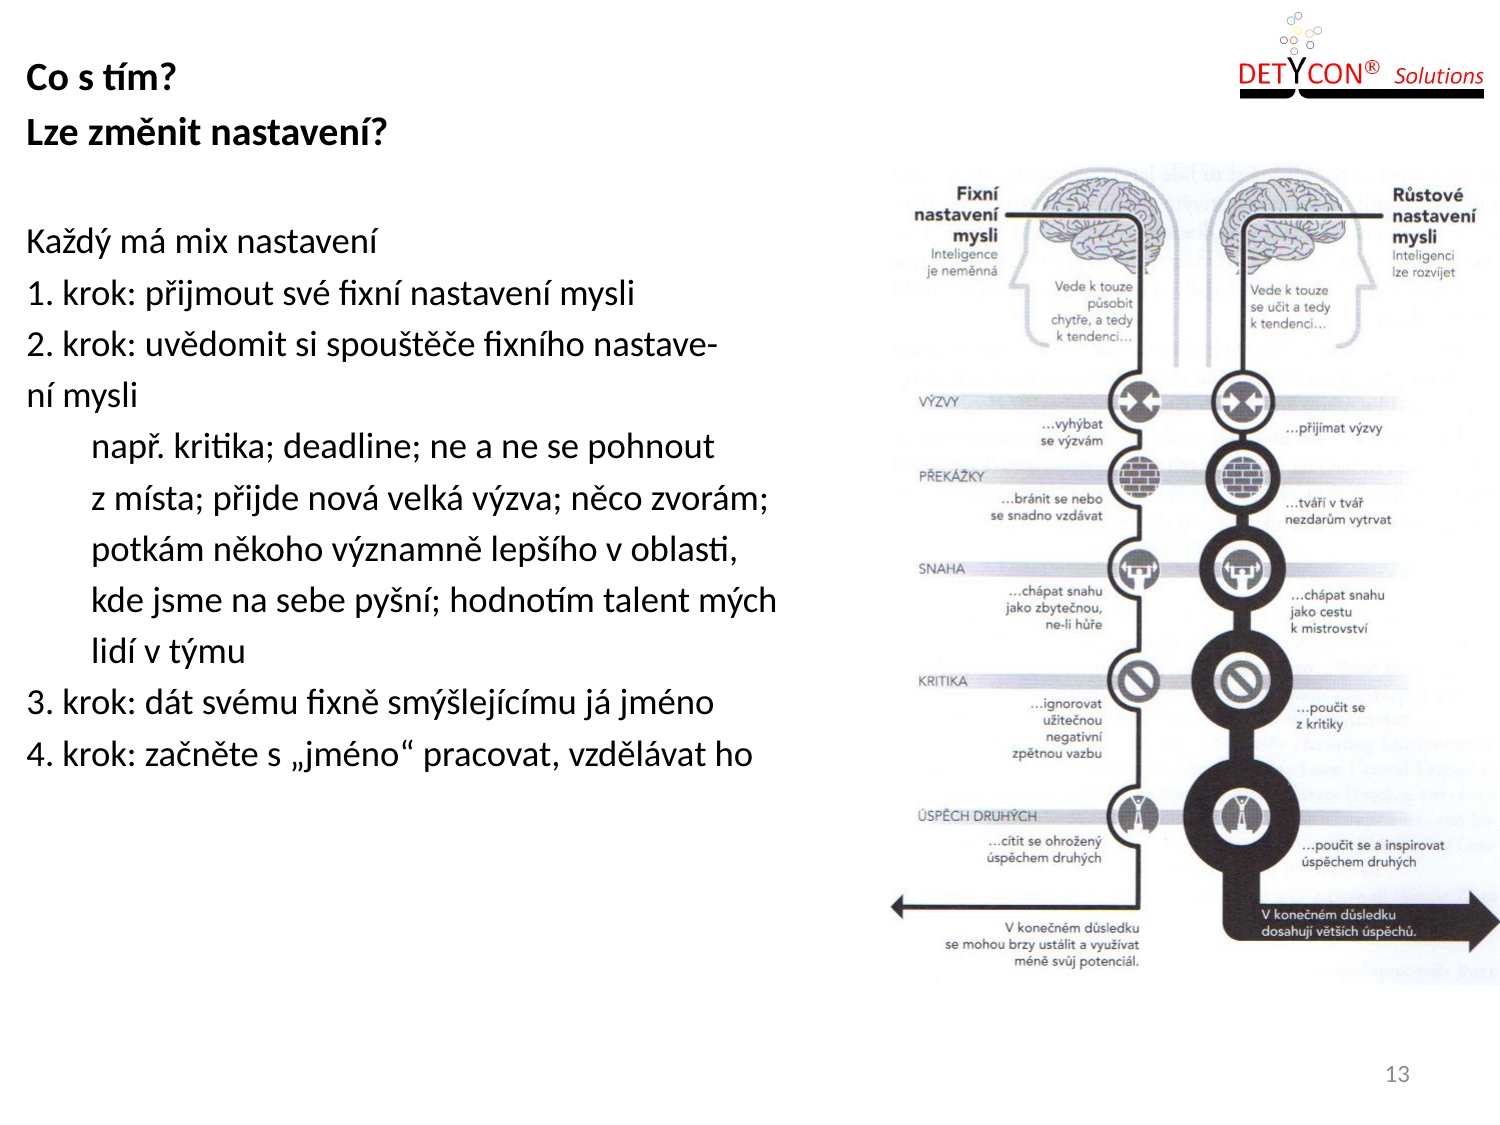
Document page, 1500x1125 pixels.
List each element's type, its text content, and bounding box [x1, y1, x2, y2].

picture [887, 162, 1500, 985]
slide_number 13 [1074, 1042, 1425, 1103]
text_box Co s tím? Lze změnit nastavení? Každý má mix nastavení 1. krok: přijmout své fixní nastavení mysli 2. krok: uvědomit si spouštěče fixního nastave- ní mysli např. kritika; deadline; ne a ne se pohnout z místa; přijde nová velká výzva; něco zvorám; potkám někoho významně lepšího v oblasti, kde jsme na sebe pyšní; hodnotím talent mých lidí v týmu 3. krok: dát svému fixně smýšlejícímu já jméno 4. krok: začněte s „jméno“ pracovat, vzdělávat ho [11, 42, 1362, 786]
picture [1218, 11, 1500, 99]
